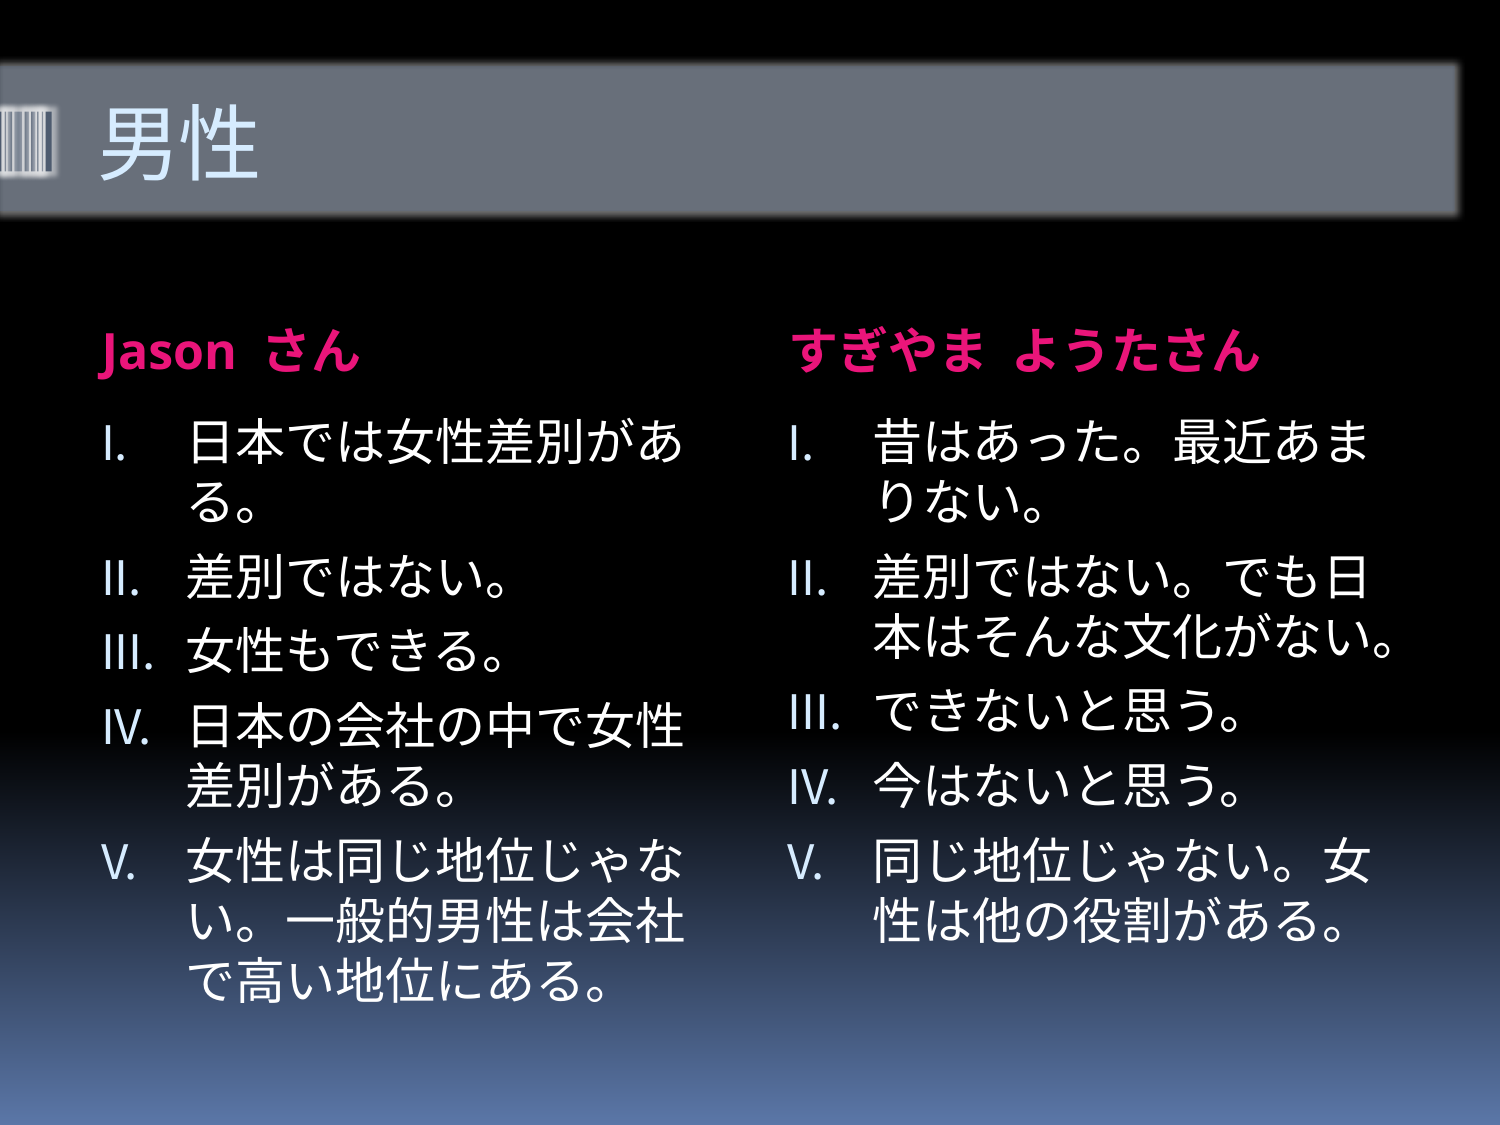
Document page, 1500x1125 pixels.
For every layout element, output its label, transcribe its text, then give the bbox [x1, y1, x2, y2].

list すぎやま ようたさん [761, 296, 1425, 402]
list Jason さん [75, 296, 738, 402]
list 昔はあった。最近あまりない。 差別ではない。でも日本はそんな文化がない。 できないと思う。 今はないと思う。 同じ地位じゃない。女性は他の役割がある。 [761, 403, 1425, 1053]
list 日本では女性差別がある。 差別ではない。 女性もできる。 日本の会社の中で女性差別がある。 女性は同じ地位じゃない。一般的男性は会社で高い地位にある。 [75, 403, 738, 1053]
title 男性 [82, 83, 1358, 234]
